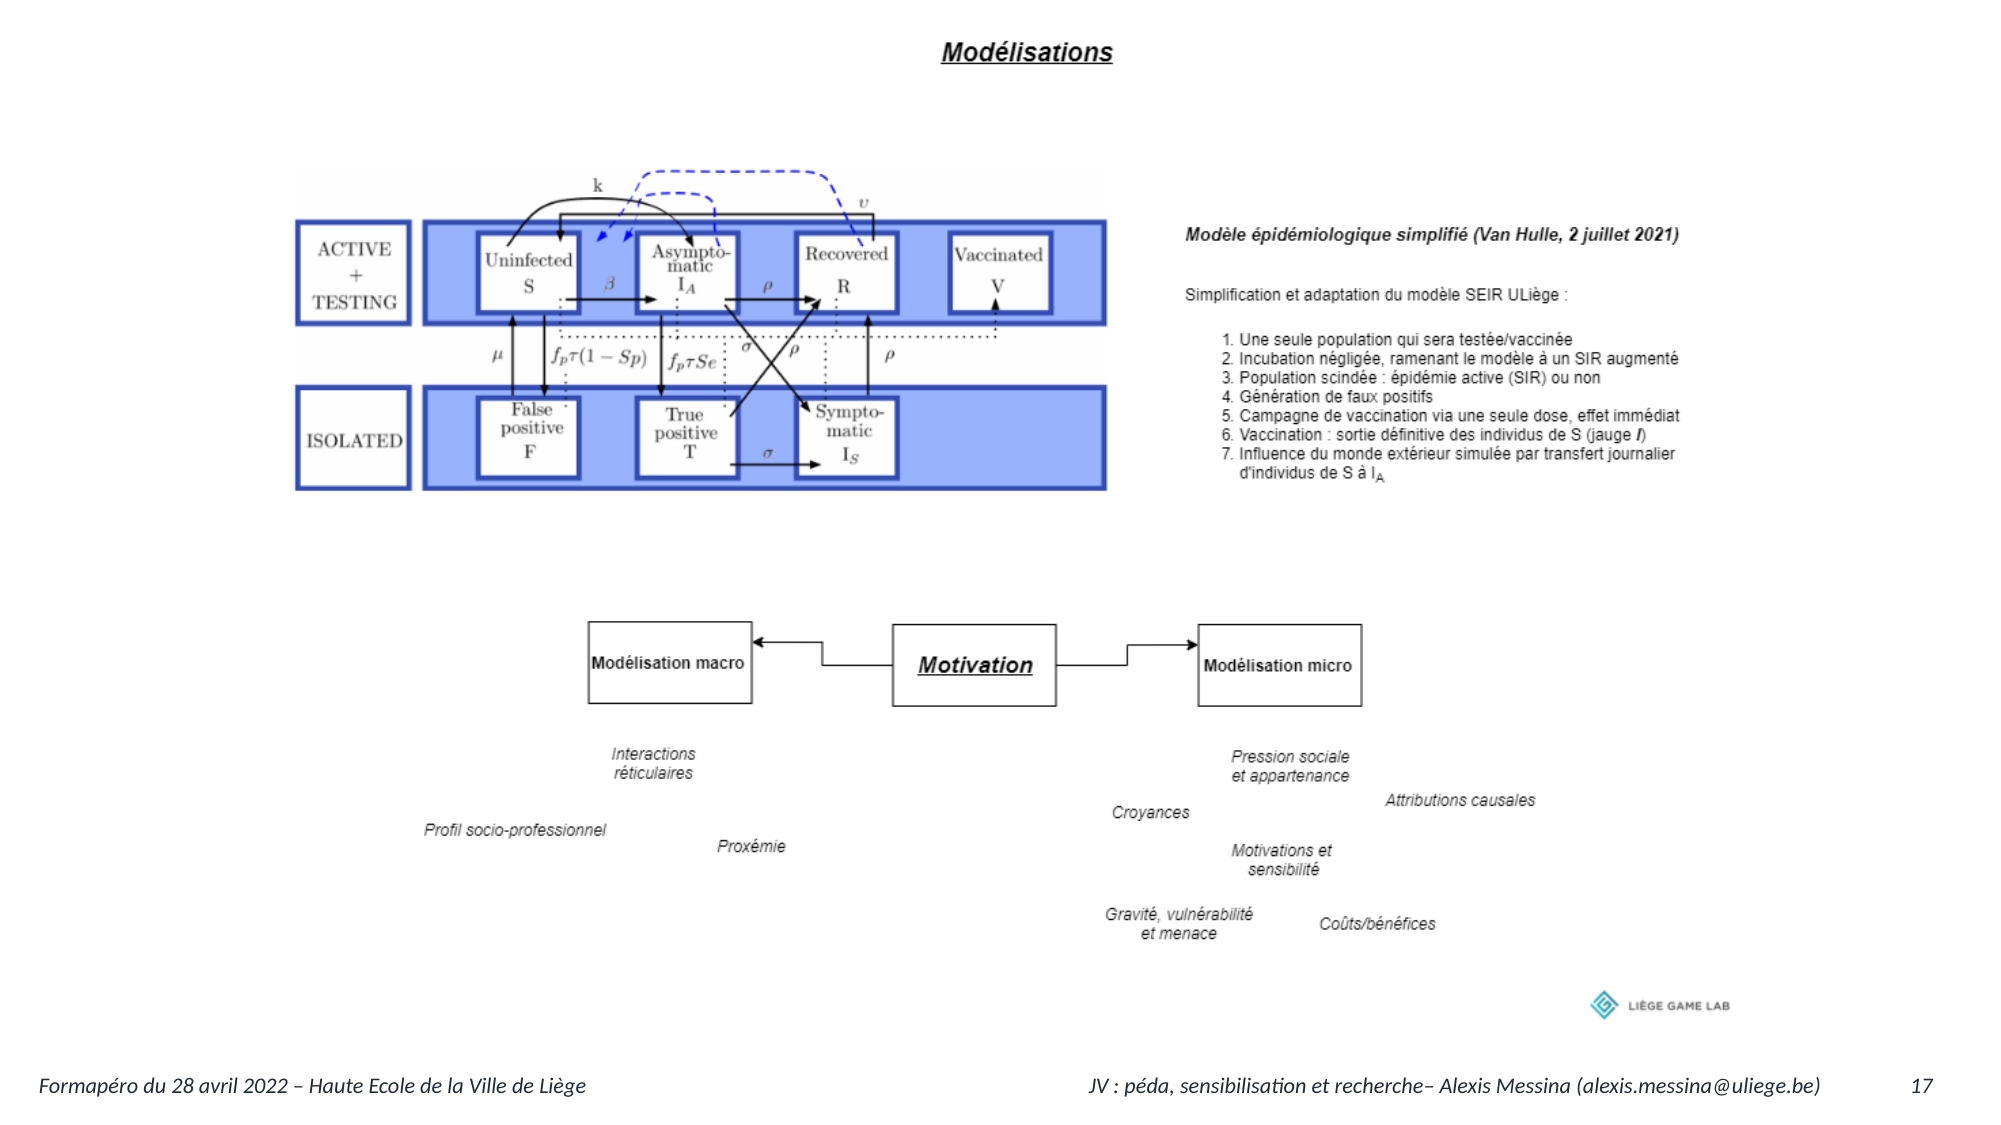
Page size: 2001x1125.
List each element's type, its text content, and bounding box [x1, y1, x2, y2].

text_box Formapéro du 28 avril 2022 – Haute Ecole de la Ville de Liège JV : péda, sensibilisation et recherche– Alexis Messina (alexis.messina@uliege.be) [24, 1063, 1882, 1106]
picture [282, 33, 1742, 1030]
text_box 17 [1895, 1063, 1976, 1106]
